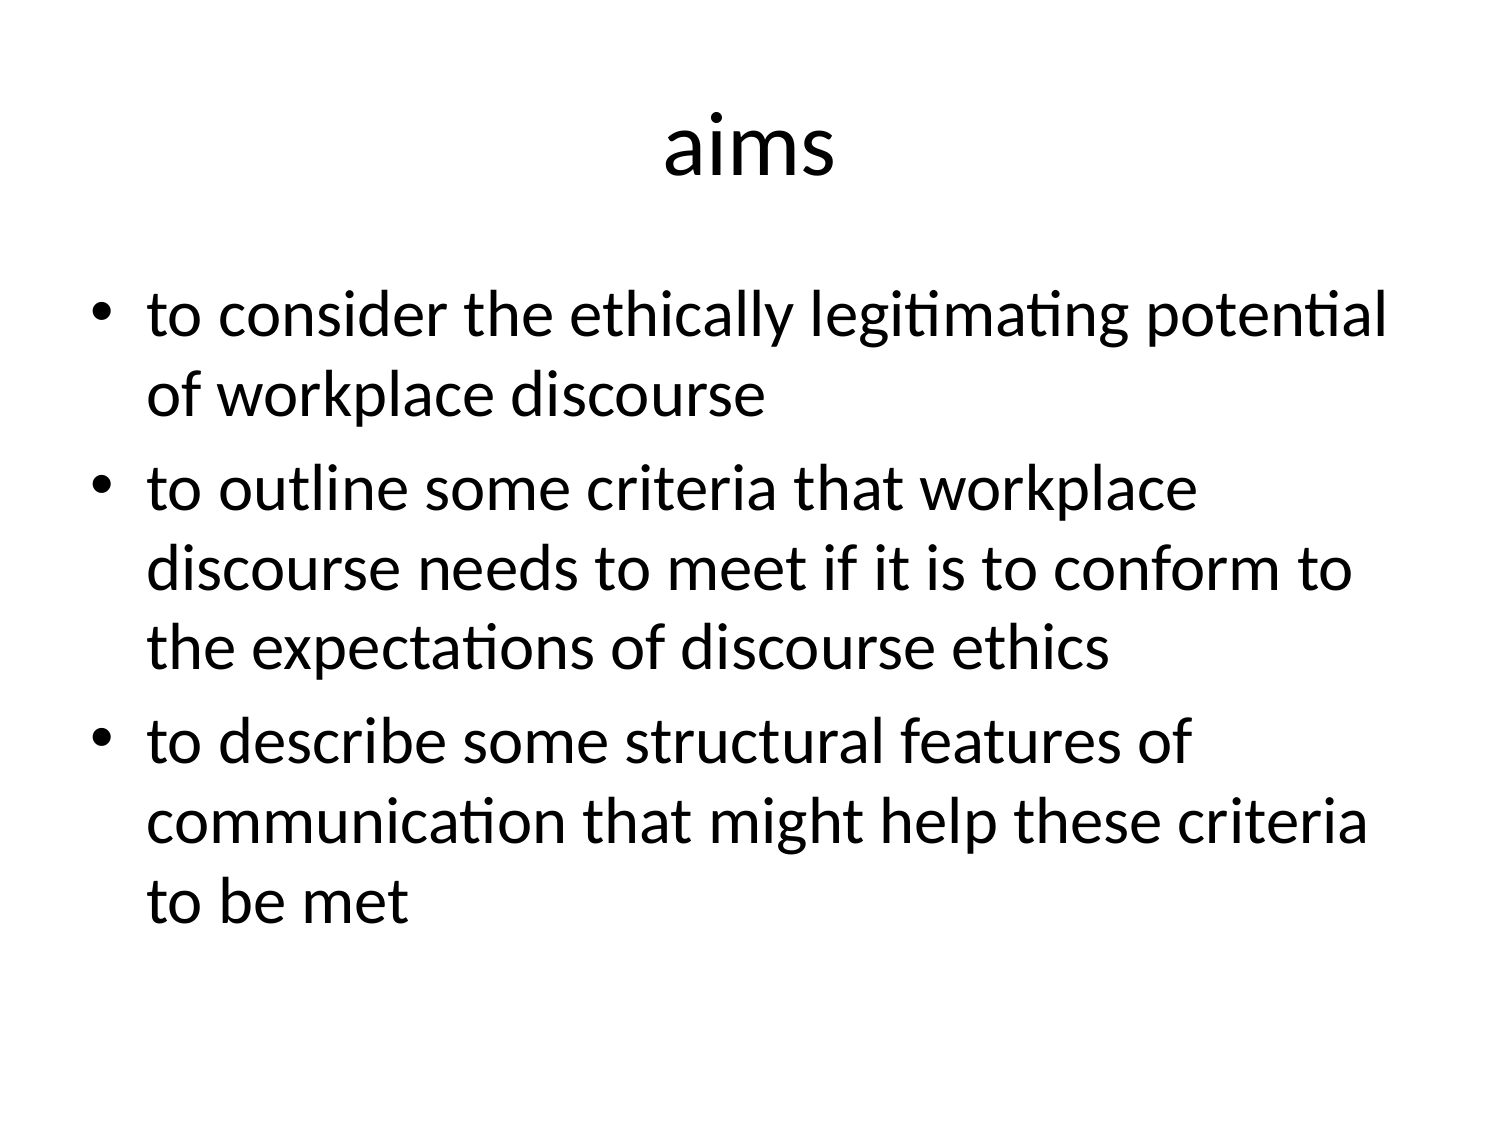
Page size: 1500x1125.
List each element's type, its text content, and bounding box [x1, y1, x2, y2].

list to consider the ethically legitimating potential of workplace discourse to outline some criteria that workplace discourse needs to meet if it is to conform to the expectations of discourse ethics to describe some structural features of communication that might help these criteria to be met [75, 262, 1425, 1005]
title aims [75, 45, 1425, 233]
